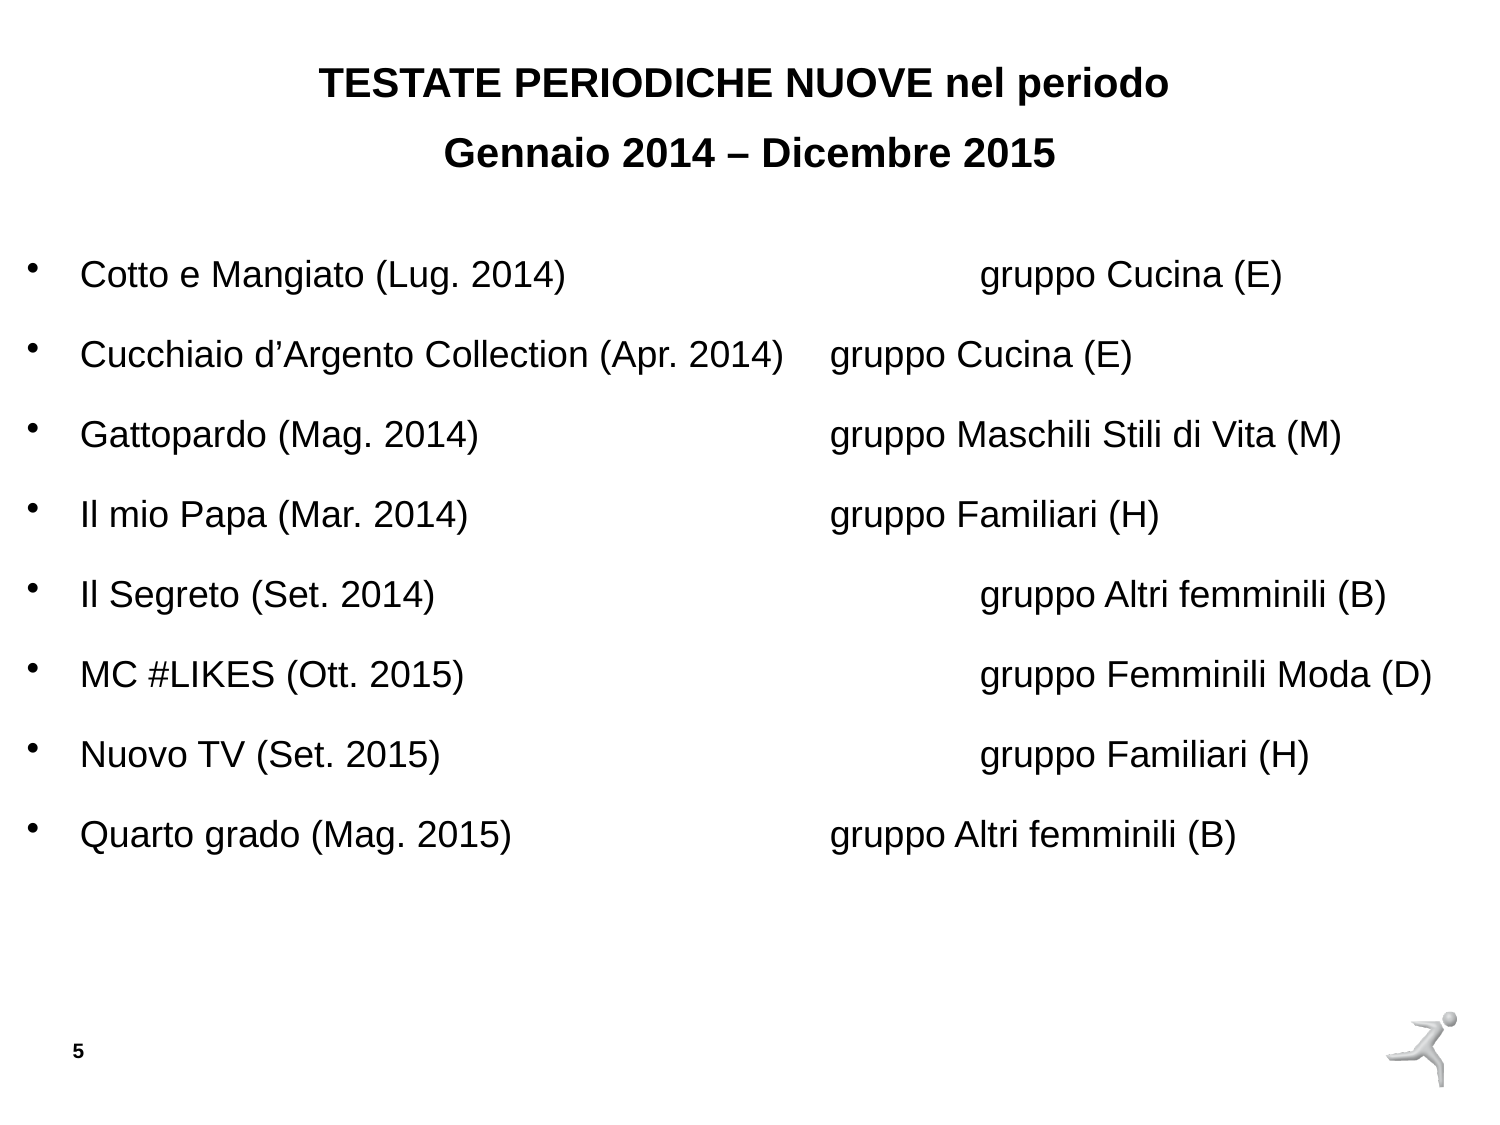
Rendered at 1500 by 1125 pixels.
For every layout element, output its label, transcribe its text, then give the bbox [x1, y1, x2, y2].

text_box TESTATE PERIODICHE NUOVE nel periodo Gennaio 2014 – Dicembre 2015 [0, 47, 1500, 184]
picture [1366, 990, 1476, 1109]
list Cotto e Mangiato (Lug. 2014) gruppo Cucina (E) Cucchiaio d’Argento Collection (Apr. 2014) gruppo Cucina (E) Gattopardo (Mag. 2014) gruppo Maschili Stili di Vita (M) Il mio Papa (Mar. 2014) gruppo Familiari (H) Il Segreto (Set. 2014) gruppo Altri femminili (B) MC #LIKES (Ott. 2015) gruppo Femminili Moda (D) Nuovo TV (Set. 2015) gruppo Familiari (H) Quarto grado (Mag. 2015) gruppo Altri femminili (B) [5, 219, 1471, 882]
